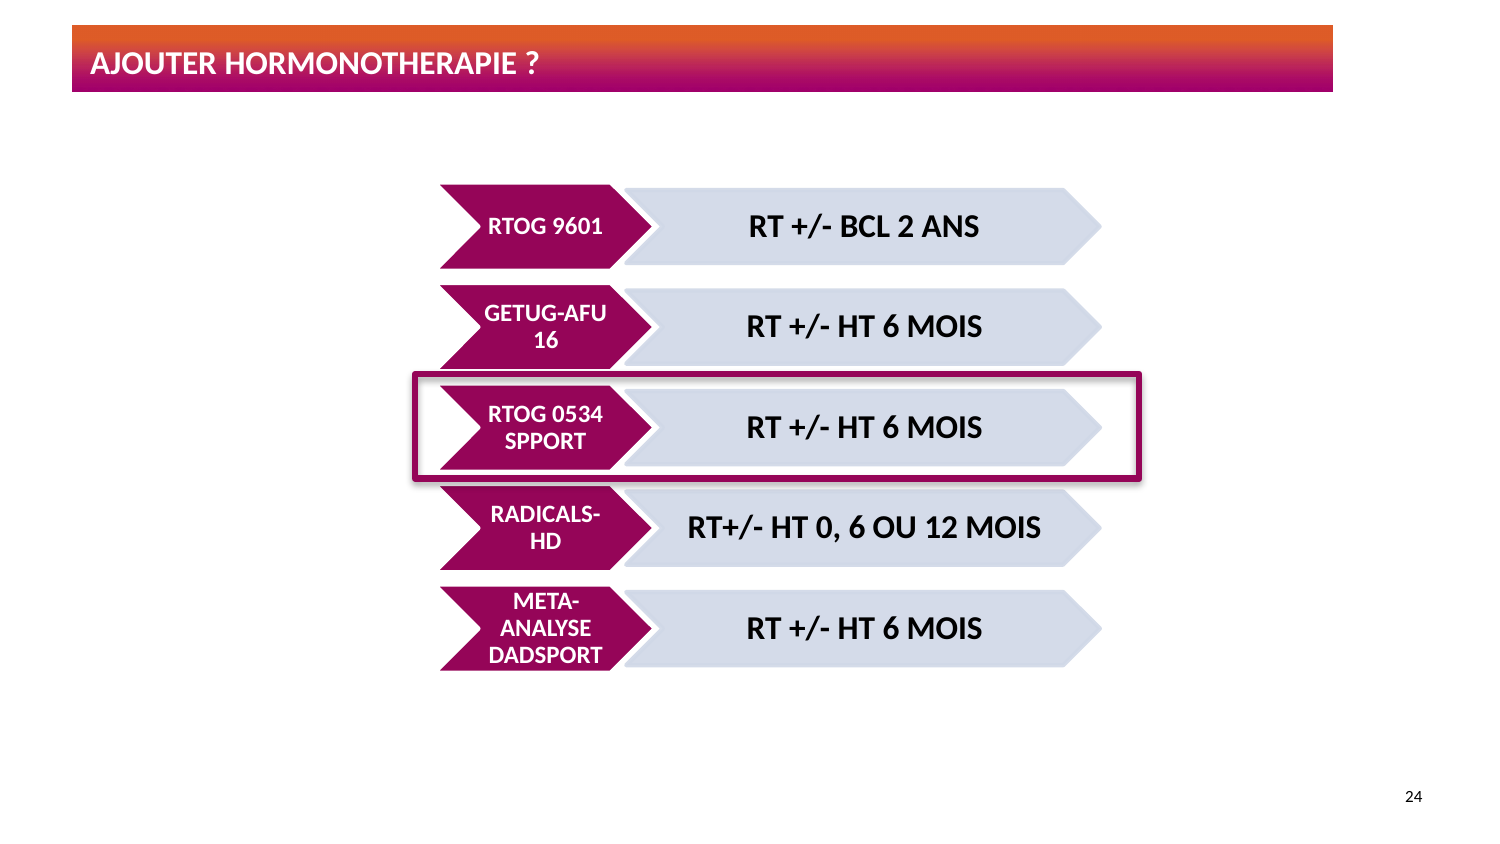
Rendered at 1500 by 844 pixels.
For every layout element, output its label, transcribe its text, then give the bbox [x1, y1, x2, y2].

title AJOUTER hormonotherapie ? [75, 33, 1425, 124]
picture [72, 25, 1333, 92]
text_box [240, 182, 1295, 673]
